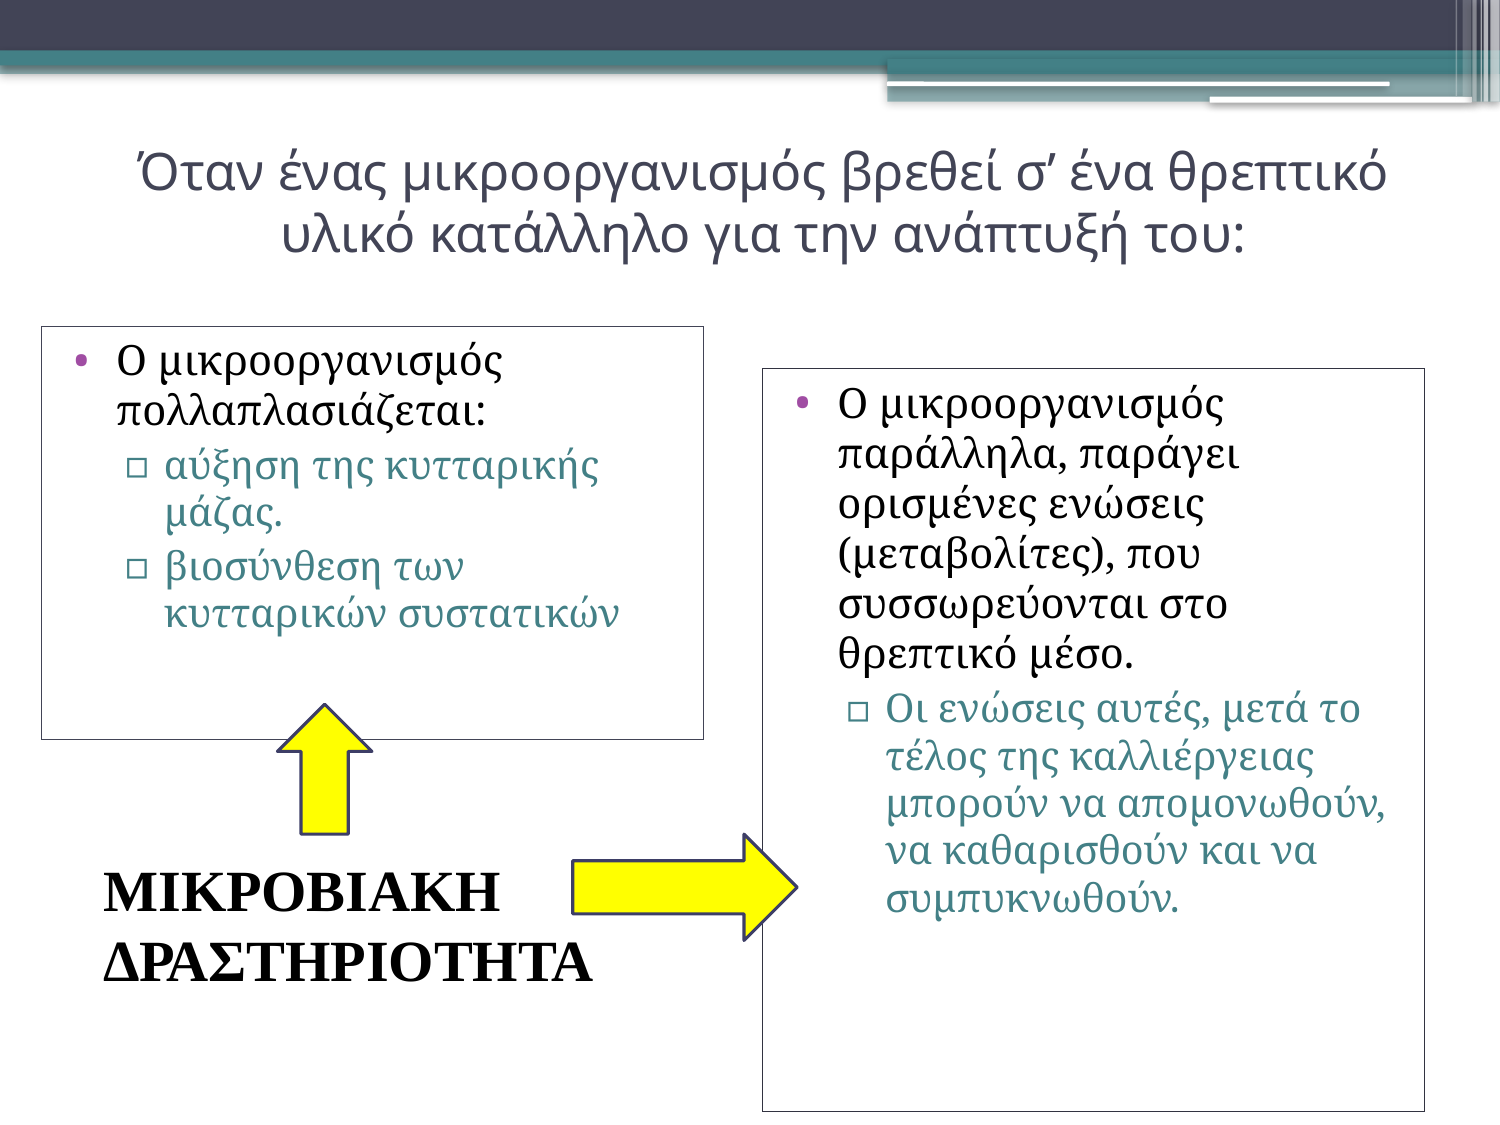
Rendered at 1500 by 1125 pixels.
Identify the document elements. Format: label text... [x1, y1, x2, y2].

list Ο μικροοργανισμός πολλαπλασιάζεται: αύξηση της κυτταρικής μάζας. βιοσύνθεση των κυτταρικών συστατικών [41, 326, 704, 740]
text_box [571, 832, 799, 942]
list Ο μικροοργανισμός παράλληλα, παράγει ορισμένες ενώσεις (μεταβολίτες), που συσσωρεύονται στο θρεπτικό μέσο. Οι ενώσεις αυτές, μετά το τέλος της καλλιέργειας μπορούν να απομονωθούν, να καθαρισθούν και να συμπυκνωθούν. [762, 368, 1425, 1112]
title Όταν ένας μικροοργανισμός βρεθεί σ’ ένα θρεπτικό υλικό κατάλληλο για την ανάπτυξή του: [88, 113, 1439, 289]
text_box [275, 703, 374, 836]
text_box ΜΙΚΡΟΒΙΑΚΗ ΔΡΑΣΤΗΡΙΟΤΗΤΑ [88, 845, 632, 1001]
